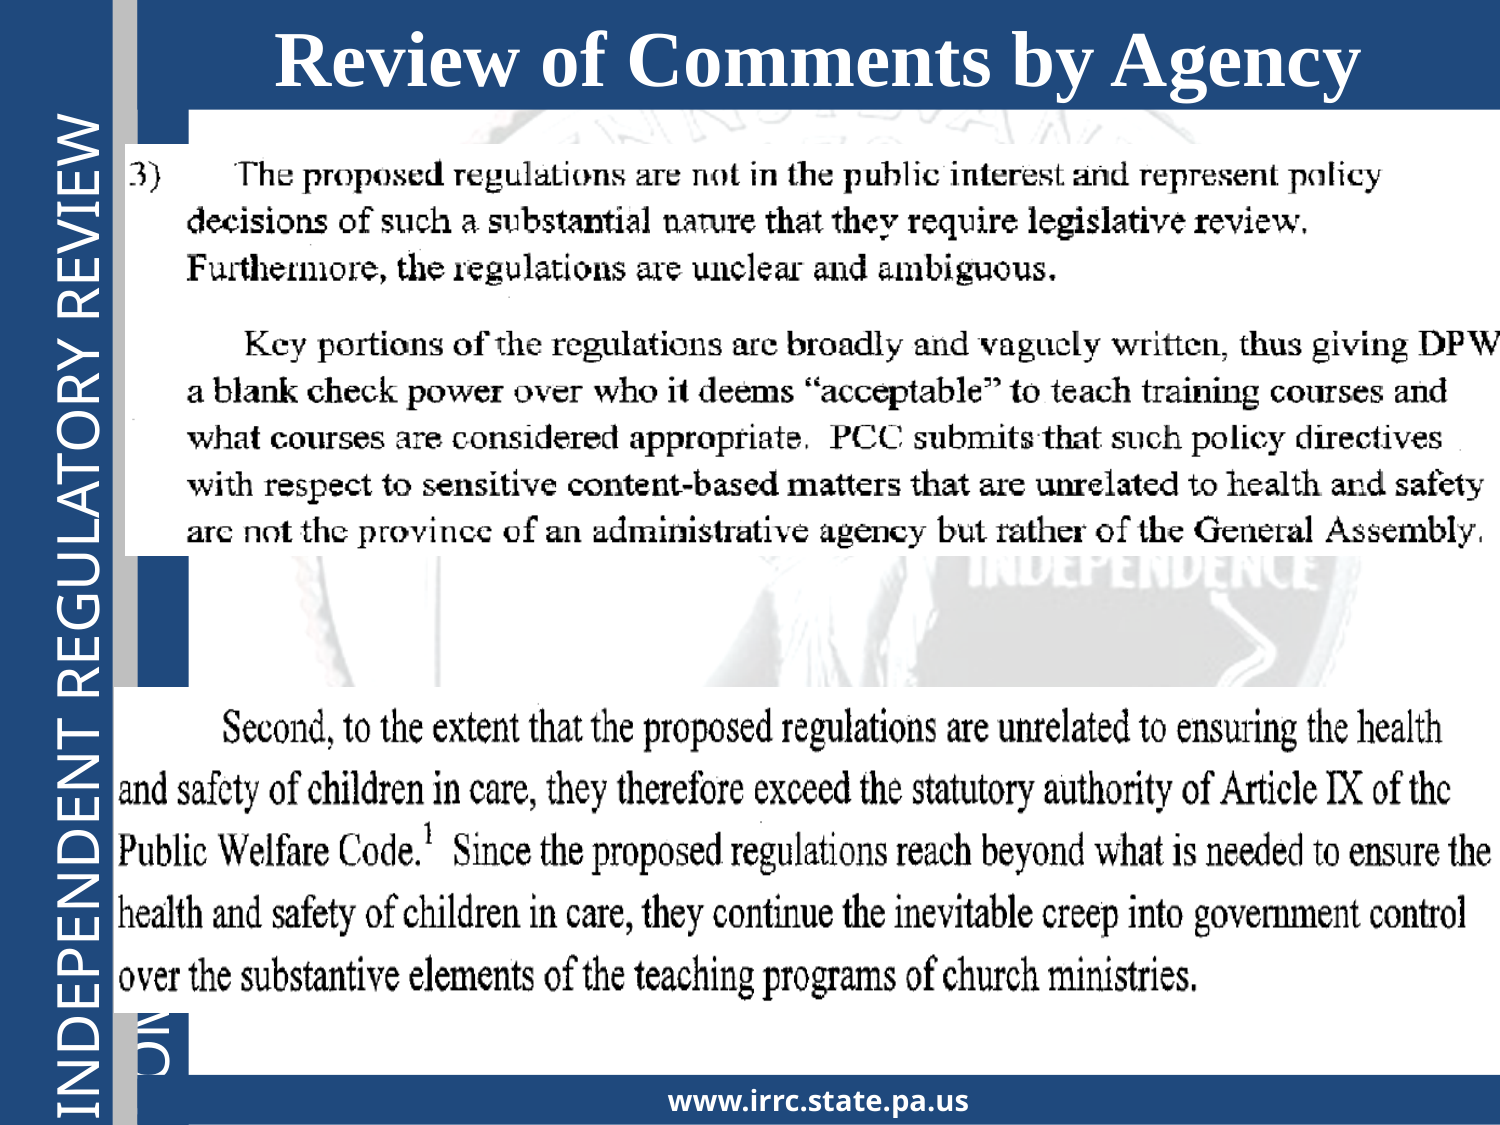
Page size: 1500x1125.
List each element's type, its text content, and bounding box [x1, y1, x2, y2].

text_box www.irrc.state.pa.us [137, 1074, 1500, 1125]
text_box Review of Comments by Agency [137, 0, 1500, 110]
picture [114, 687, 1500, 1013]
picture [124, 143, 1500, 556]
